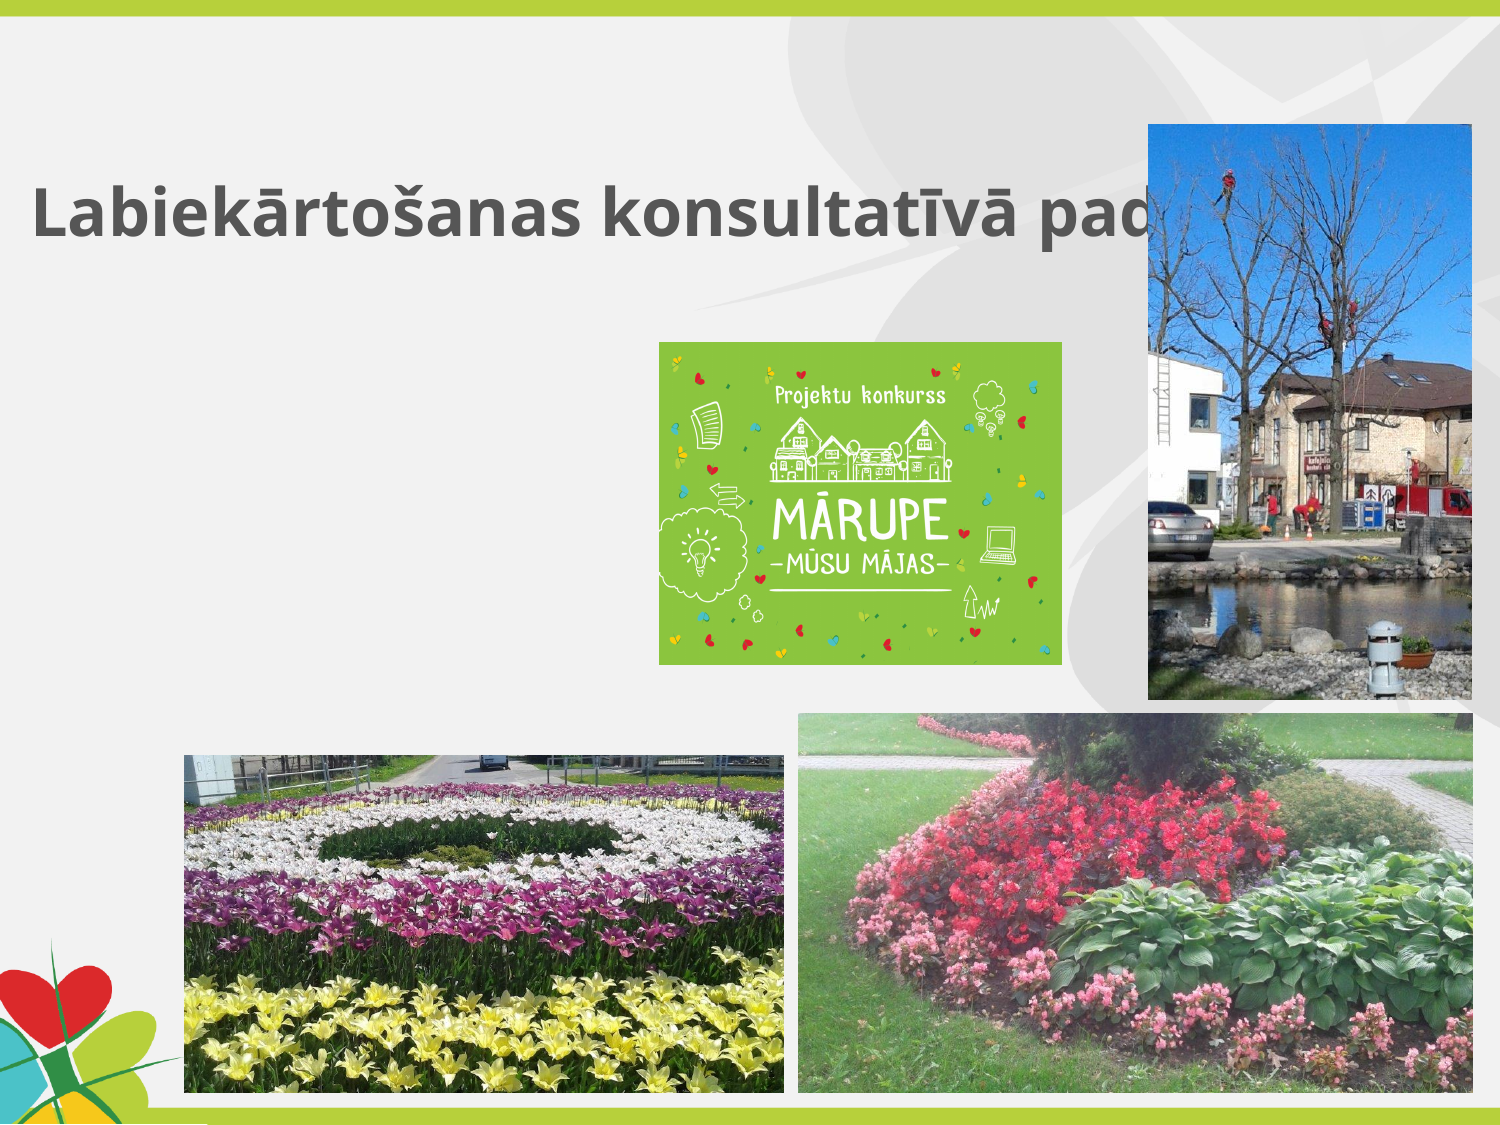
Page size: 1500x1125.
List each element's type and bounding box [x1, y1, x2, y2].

list [659, 342, 1063, 665]
picture [0, 0, 1500, 1125]
